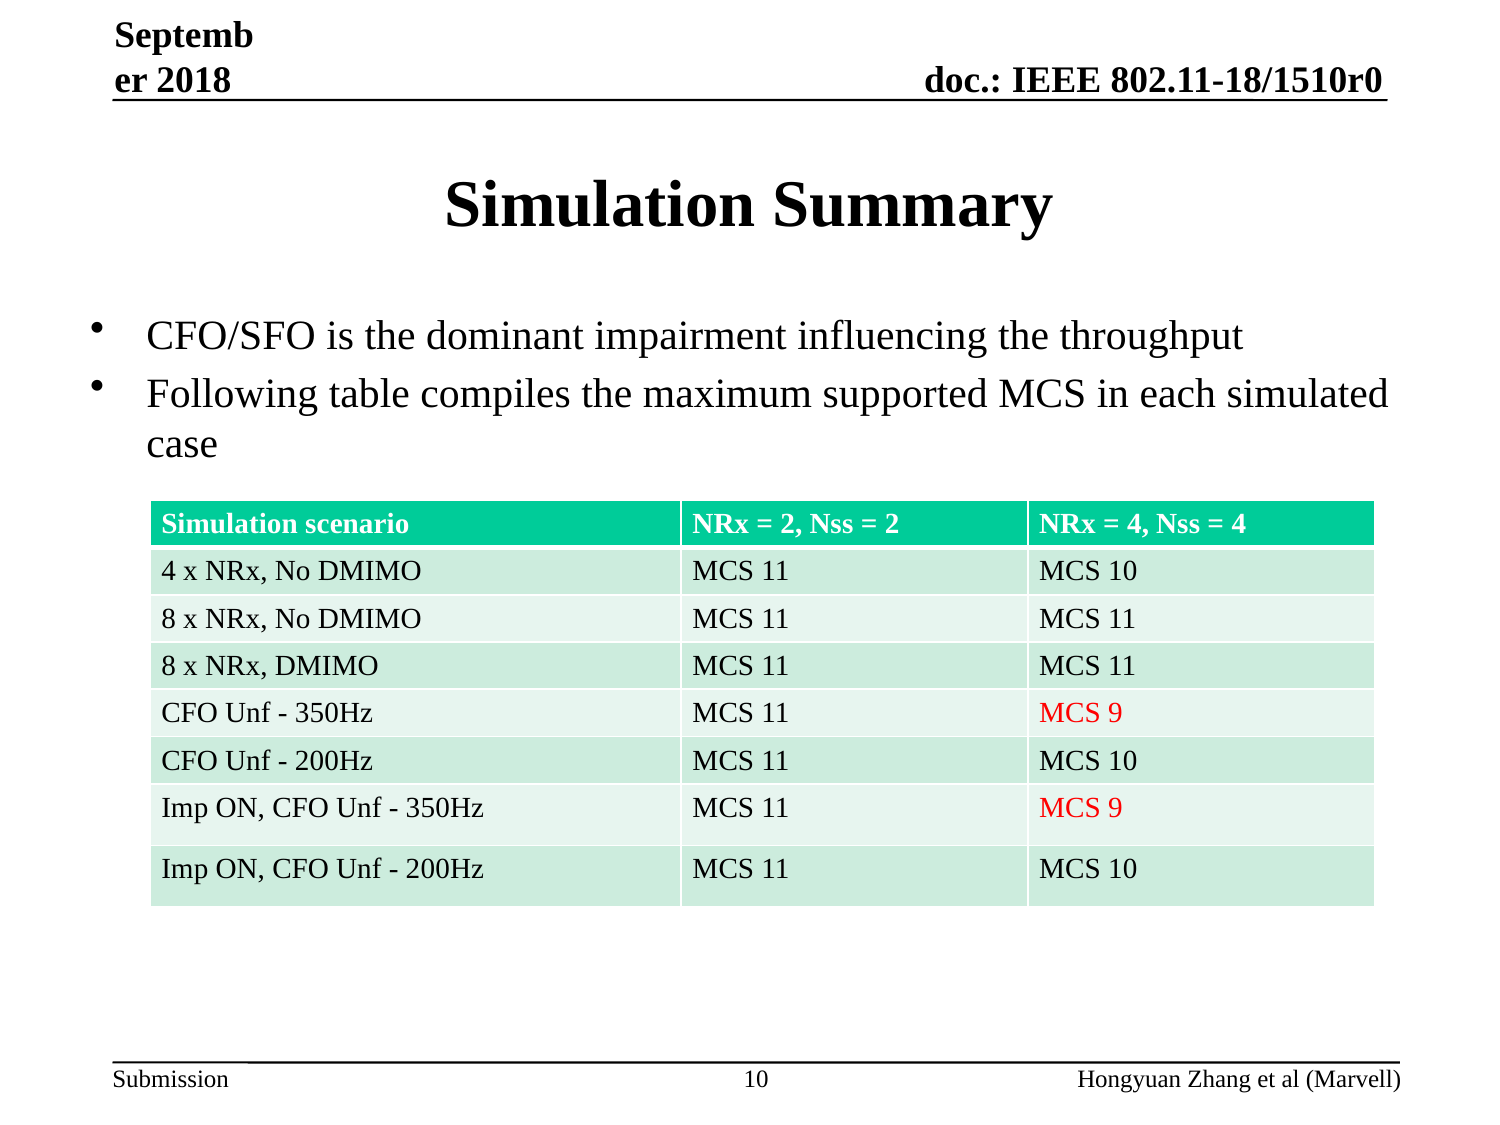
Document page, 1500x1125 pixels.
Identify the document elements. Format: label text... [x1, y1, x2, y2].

table_cell MCS 11 [1029, 643, 1374, 688]
table_cell MCS 11 [682, 785, 1027, 845]
table_cell Imp ON, CFO Unf - 350Hz [151, 785, 680, 845]
table_header Simulation scenario [151, 501, 680, 545]
table_cell MCS 9 [1029, 785, 1374, 845]
table_cell 8 x NRx, No DMIMO [151, 596, 680, 641]
list CFO/SFO is the dominant impairment influencing the throughput Following table compiles the maximum supported MCS in each simulated case [74, 299, 1426, 1064]
table_cell MCS 9 [1029, 690, 1374, 736]
table_cell MCS 10 [1029, 846, 1374, 906]
table_cell MCS 11 [682, 846, 1027, 906]
slide_number 10 [743, 1061, 770, 1093]
table_cell MCS 11 [682, 737, 1027, 783]
table_cell MCS 11 [682, 596, 1027, 641]
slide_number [114, 54, 270, 101]
table_cell MCS 10 [1029, 737, 1374, 783]
table_cell MCS 11 [682, 643, 1027, 688]
title Simulation Summary [112, 112, 1388, 288]
table_header NRx = 2, Nss = 2 [682, 501, 1027, 545]
table_cell MCS 11 [682, 550, 1027, 594]
table_cell Imp ON, CFO Unf - 200Hz [151, 846, 680, 906]
table_header NRx = 4, Nss = 4 [1029, 501, 1374, 545]
footer Hongyuan Zhang et al (Marvell) [1073, 1061, 1402, 1093]
table_cell CFO Unf - 200Hz [151, 737, 680, 783]
table_cell MCS 10 [1029, 550, 1374, 594]
table_cell MCS 11 [1029, 596, 1374, 641]
table_cell 4 x NRx, No DMIMO [151, 550, 680, 594]
table_cell MCS 11 [682, 690, 1027, 736]
table_cell 8 x NRx, DMIMO [151, 643, 680, 688]
table_cell CFO Unf - 350Hz [151, 690, 680, 736]
